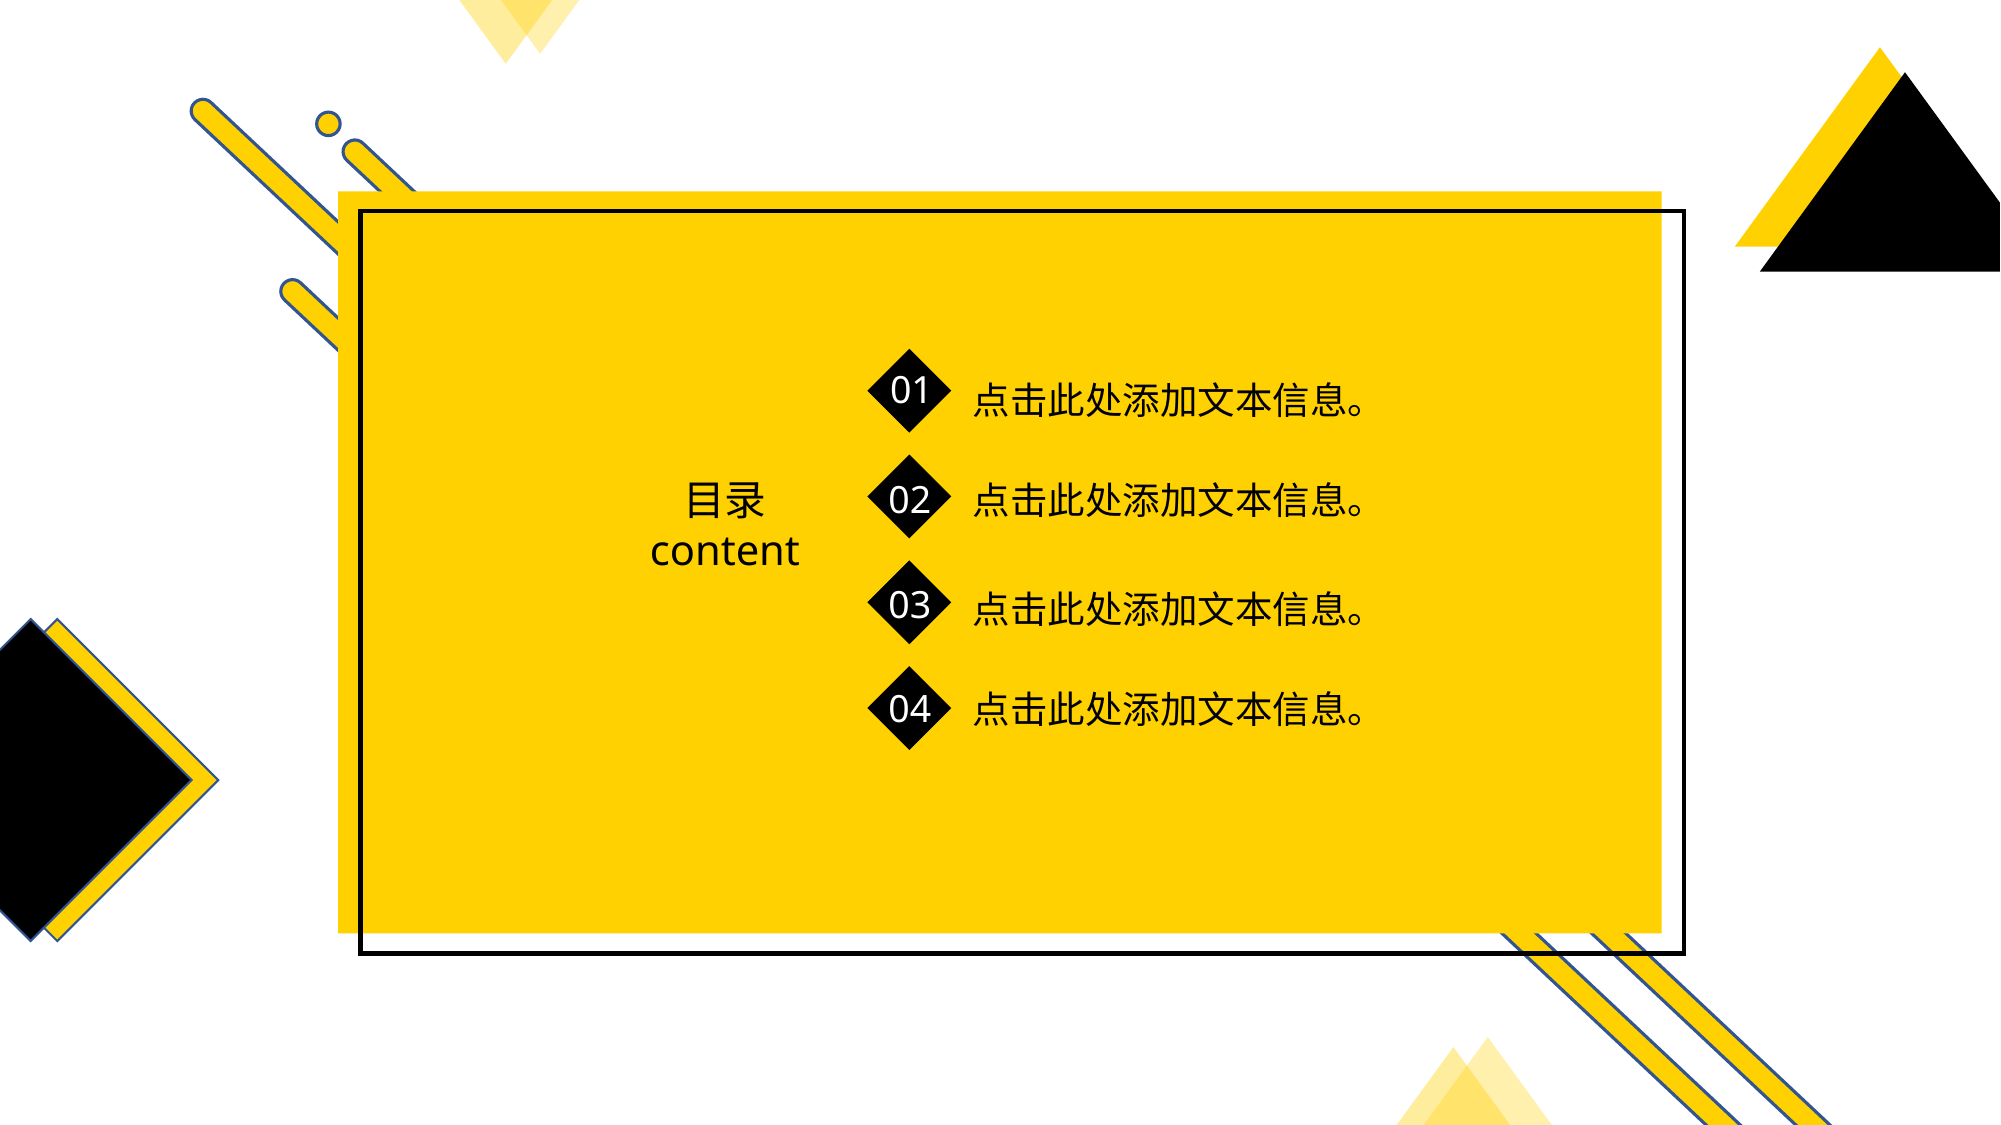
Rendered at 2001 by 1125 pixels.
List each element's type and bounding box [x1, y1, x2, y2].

text_box [1614, 956, 1832, 1125]
text_box [44, 617, 220, 943]
text_box [871, 664, 1403, 738]
text_box [342, 138, 416, 191]
text_box [1732, 45, 1901, 248]
text_box [1395, 1045, 1467, 1125]
text_box [190, 98, 338, 256]
text_box [499, 0, 581, 56]
text_box [458, 0, 526, 66]
text_box [871, 564, 1403, 635]
text_box [315, 111, 342, 137]
text_box [279, 278, 338, 352]
text_box [338, 191, 1684, 954]
text_box [1422, 1035, 1554, 1125]
text_box [873, 355, 1403, 426]
text_box [1524, 956, 1742, 1125]
text_box [871, 455, 1403, 530]
text_box [0, 617, 194, 943]
text_box [1757, 70, 2000, 273]
